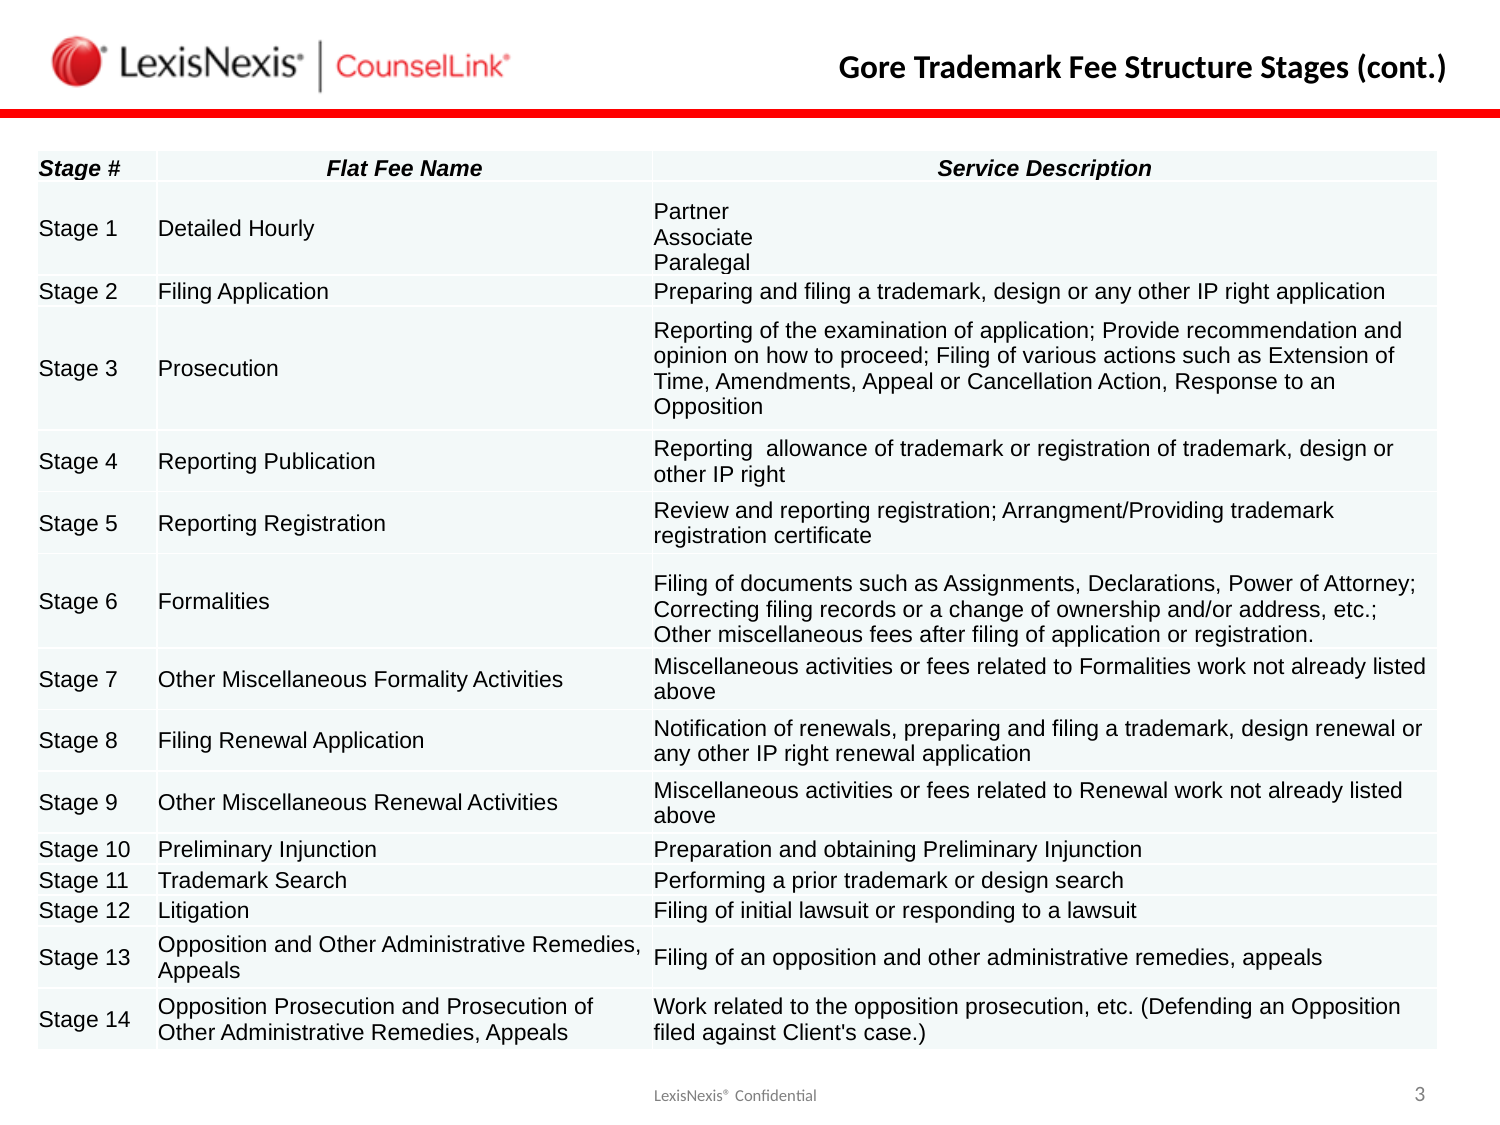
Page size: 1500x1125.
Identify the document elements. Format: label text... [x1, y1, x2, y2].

table_cell Stage 11 [38, 865, 156, 894]
table_cell Miscellaneous activities or fees related to Renewal work not already listed above [653, 772, 1437, 832]
table_cell Filing Renewal Application [158, 710, 652, 770]
table_cell Work related to the opposition prosecution, etc. (Defending an Opposition filed against Client's case.) [653, 989, 1437, 1049]
table_cell Stage 3 [38, 307, 156, 429]
table_cell Stage 13 [38, 927, 156, 987]
table_cell Other Miscellaneous Formality Activities [158, 649, 652, 709]
text_box Gore Trademark Fee Structure Stages (cont.) [699, 37, 1463, 93]
table_cell Stage 8 [38, 710, 156, 770]
table_cell Miscellaneous activities or fees related to Formalities work not already listed above [653, 649, 1437, 709]
table_cell Stage 14 [38, 989, 156, 1049]
table_cell Litigation [158, 896, 652, 925]
table_cell Stage 1 [38, 182, 156, 274]
table_header Flat Fee Name [158, 151, 652, 180]
table_cell Stage 6 [38, 554, 156, 647]
table_cell Stage 7 [38, 649, 156, 709]
table_cell Reporting allowance of trademark or registration of trademark, design or other IP right [653, 431, 1437, 491]
table_cell Partner Associate Paralegal [653, 182, 1437, 274]
table_cell Stage 5 [38, 492, 156, 553]
table_cell Reporting of the examination of application; Provide recommendation and opinion on how to proceed; Filing of various actions such as Extension of Time, Amendments, Appeal or Cancellation Action, Response to an Opposition [653, 307, 1437, 429]
table_cell Prosecution [158, 307, 652, 429]
table_cell Stage 9 [38, 772, 156, 832]
table_cell Stage 2 [38, 276, 156, 305]
table_cell Filing Application [158, 276, 652, 305]
table_cell Performing a prior trademark or design search [653, 865, 1437, 894]
table_cell Stage 10 [38, 834, 156, 863]
table_cell Review and reporting registration; Arrangment/Providing trademark registration certificate [653, 492, 1437, 553]
table_cell Filing of documents such as Assignments, Declarations, Power of Attorney; Correcting filing records or a change of ownership and/or address, etc.; Other miscellaneous fees after filing of application or registration. [653, 554, 1437, 647]
table_cell Detailed Hourly [158, 182, 652, 274]
table_cell Filing of initial lawsuit or responding to a lawsuit [653, 896, 1437, 925]
table_header Stage # [38, 151, 156, 180]
table_cell Other Miscellaneous Renewal Activities [158, 772, 652, 832]
table_cell Notification of renewals, preparing and filing a trademark, design renewal or any other IP right renewal application [653, 710, 1437, 770]
table_cell Opposition Prosecution and Prosecution of Other Administrative Remedies, Appeals [158, 989, 652, 1049]
picture [37, 24, 526, 104]
table_cell Reporting Registration [158, 492, 652, 553]
table_cell Filing of an opposition and other administrative remedies, appeals [653, 927, 1437, 987]
table_header Service Description [653, 151, 1437, 180]
table_cell Formalities [158, 554, 652, 647]
table_cell Reporting Publication [158, 431, 652, 491]
table_cell Preparation and obtaining Preliminary Injunction [653, 834, 1437, 863]
table_cell Preliminary Injunction [158, 834, 652, 863]
table_cell Stage 12 [38, 896, 156, 925]
table_cell Trademark Search [158, 865, 652, 894]
table_cell Opposition and Other Administrative Remedies, Appeals [158, 927, 652, 987]
table_cell Preparing and filing a trademark, design or any other IP right application [653, 276, 1437, 305]
table_cell Stage 4 [38, 431, 156, 491]
